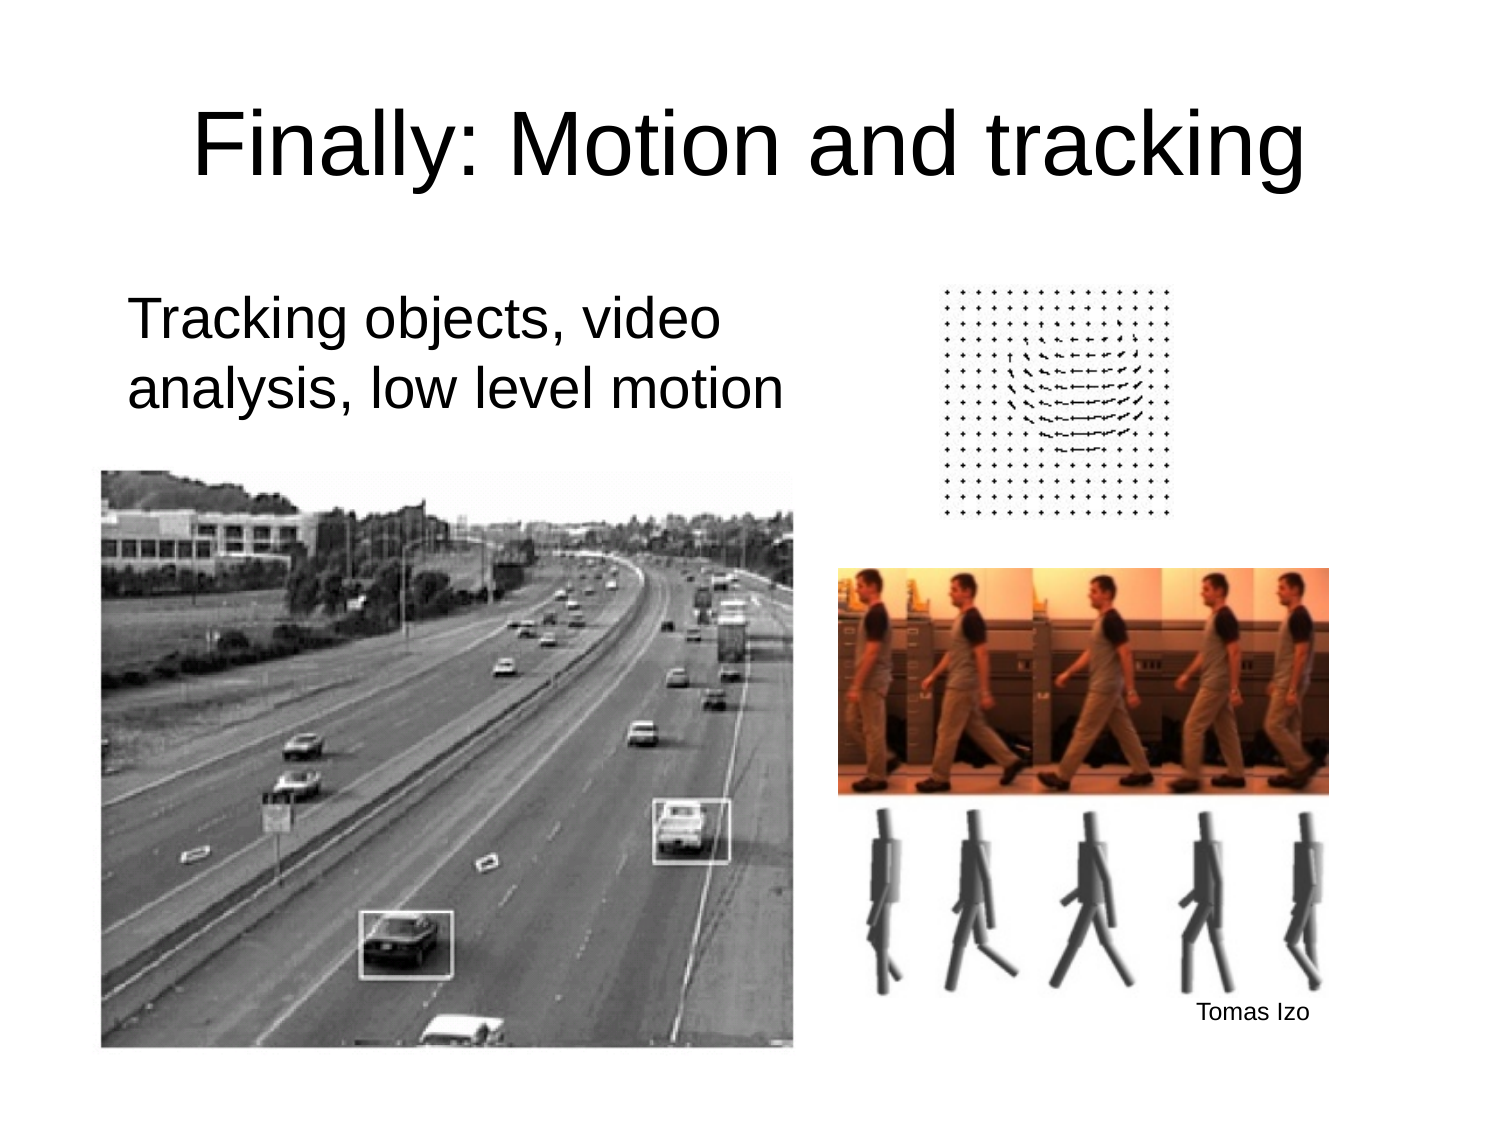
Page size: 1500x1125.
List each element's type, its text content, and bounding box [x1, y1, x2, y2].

picture [82, 461, 798, 1058]
picture [938, 284, 1174, 520]
title Finally: Motion and tracking [74, 44, 1426, 233]
text_box Tomas Izo [1181, 987, 1465, 1033]
text_box Tracking objects, video analysis, low level motion [112, 273, 839, 428]
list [838, 568, 1329, 998]
